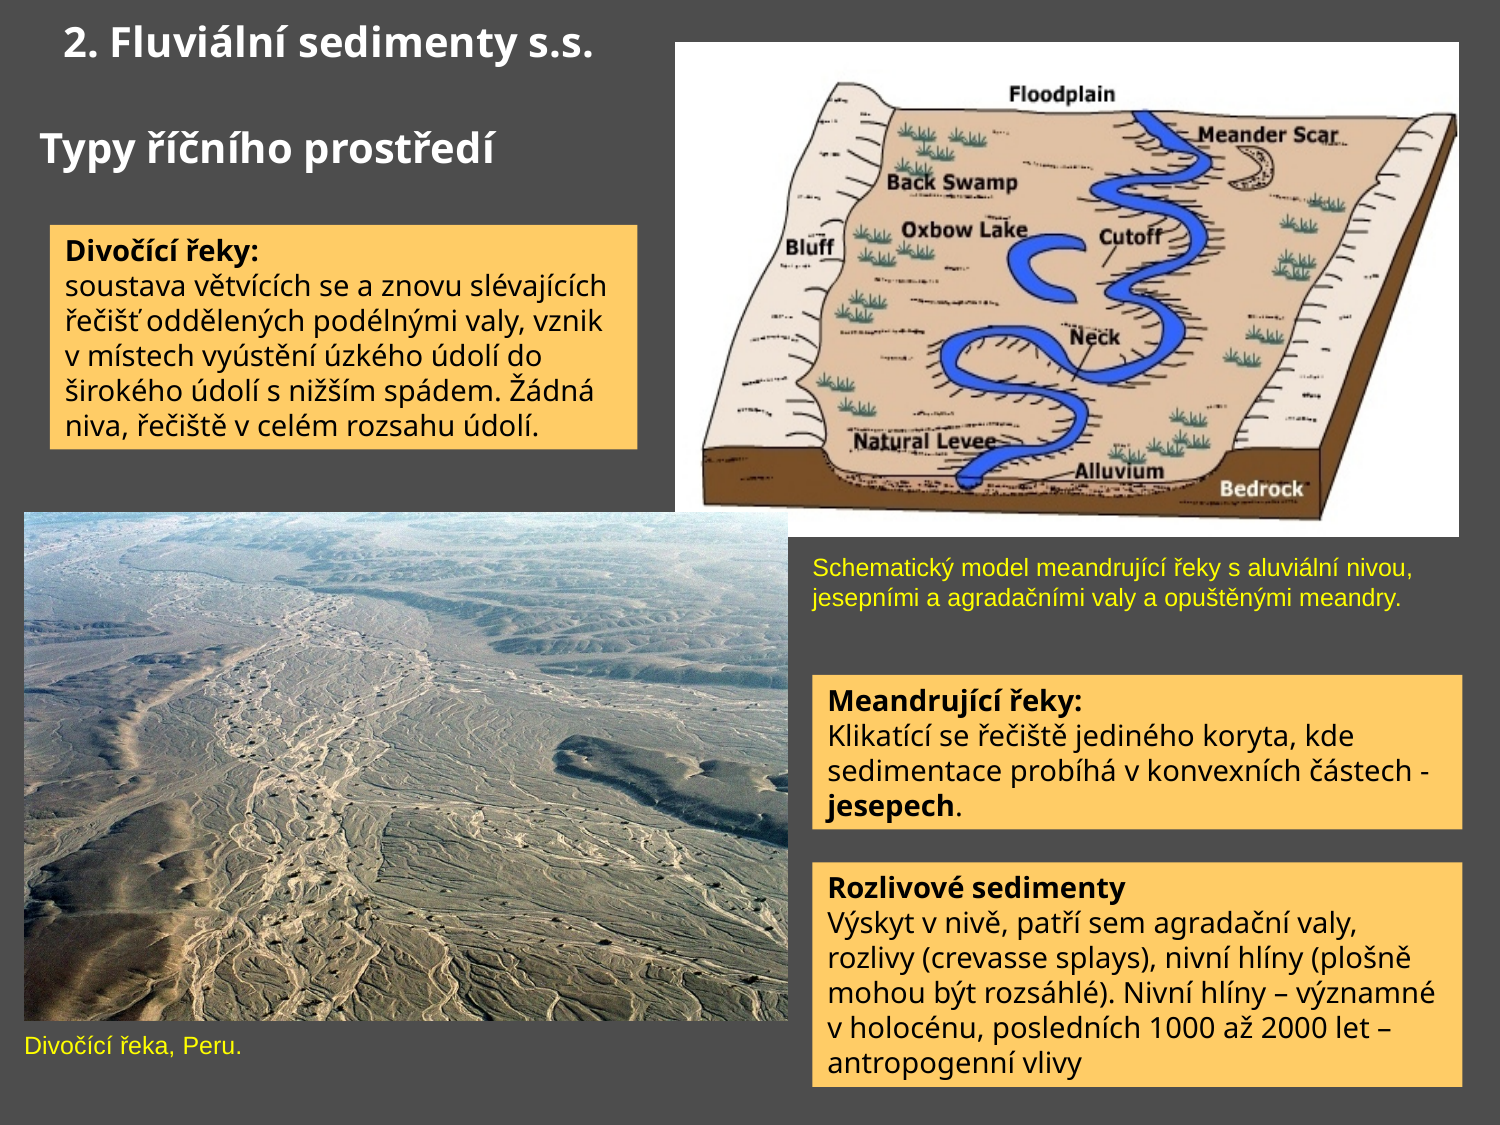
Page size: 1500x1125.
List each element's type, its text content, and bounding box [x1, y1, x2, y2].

text_box Typy říčního prostředí [24, 114, 538, 180]
text_box Meandrující řeky: Klikatící se řečiště jediného koryta, kde sedimentace probíhá v konvexních částech - jesepech. [812, 674, 1463, 830]
text_box Divočící řeky: soustava větvících se a znovu slévajících řečišť oddělených podélnými valy, vznik v místech vyústění úzkého údolí do širokého údolí s nižším spádem. Žádná niva, řečiště v celém rozsahu údolí. [49, 224, 638, 450]
text_box 2. Fluviální sedimenty s.s. [48, 8, 845, 74]
text_box Divočící řeka, Peru. [9, 1021, 285, 1067]
picture [24, 42, 1459, 1021]
text_box Rozlivové sedimenty Výskyt v nivě, patří sem agradační valy, rozlivy (crevasse splays), nivní hlíny (plošně mohou být rozsáhlé). Nivní hlíny – významné v holocénu, posledních 1000 až 2000 let – antropogenní vlivy [812, 862, 1463, 1087]
text_box Schematický model meandrující řeky s aluviální nivou, jesepními a agradačními valy a opuštěnými meandry. [797, 545, 1432, 619]
